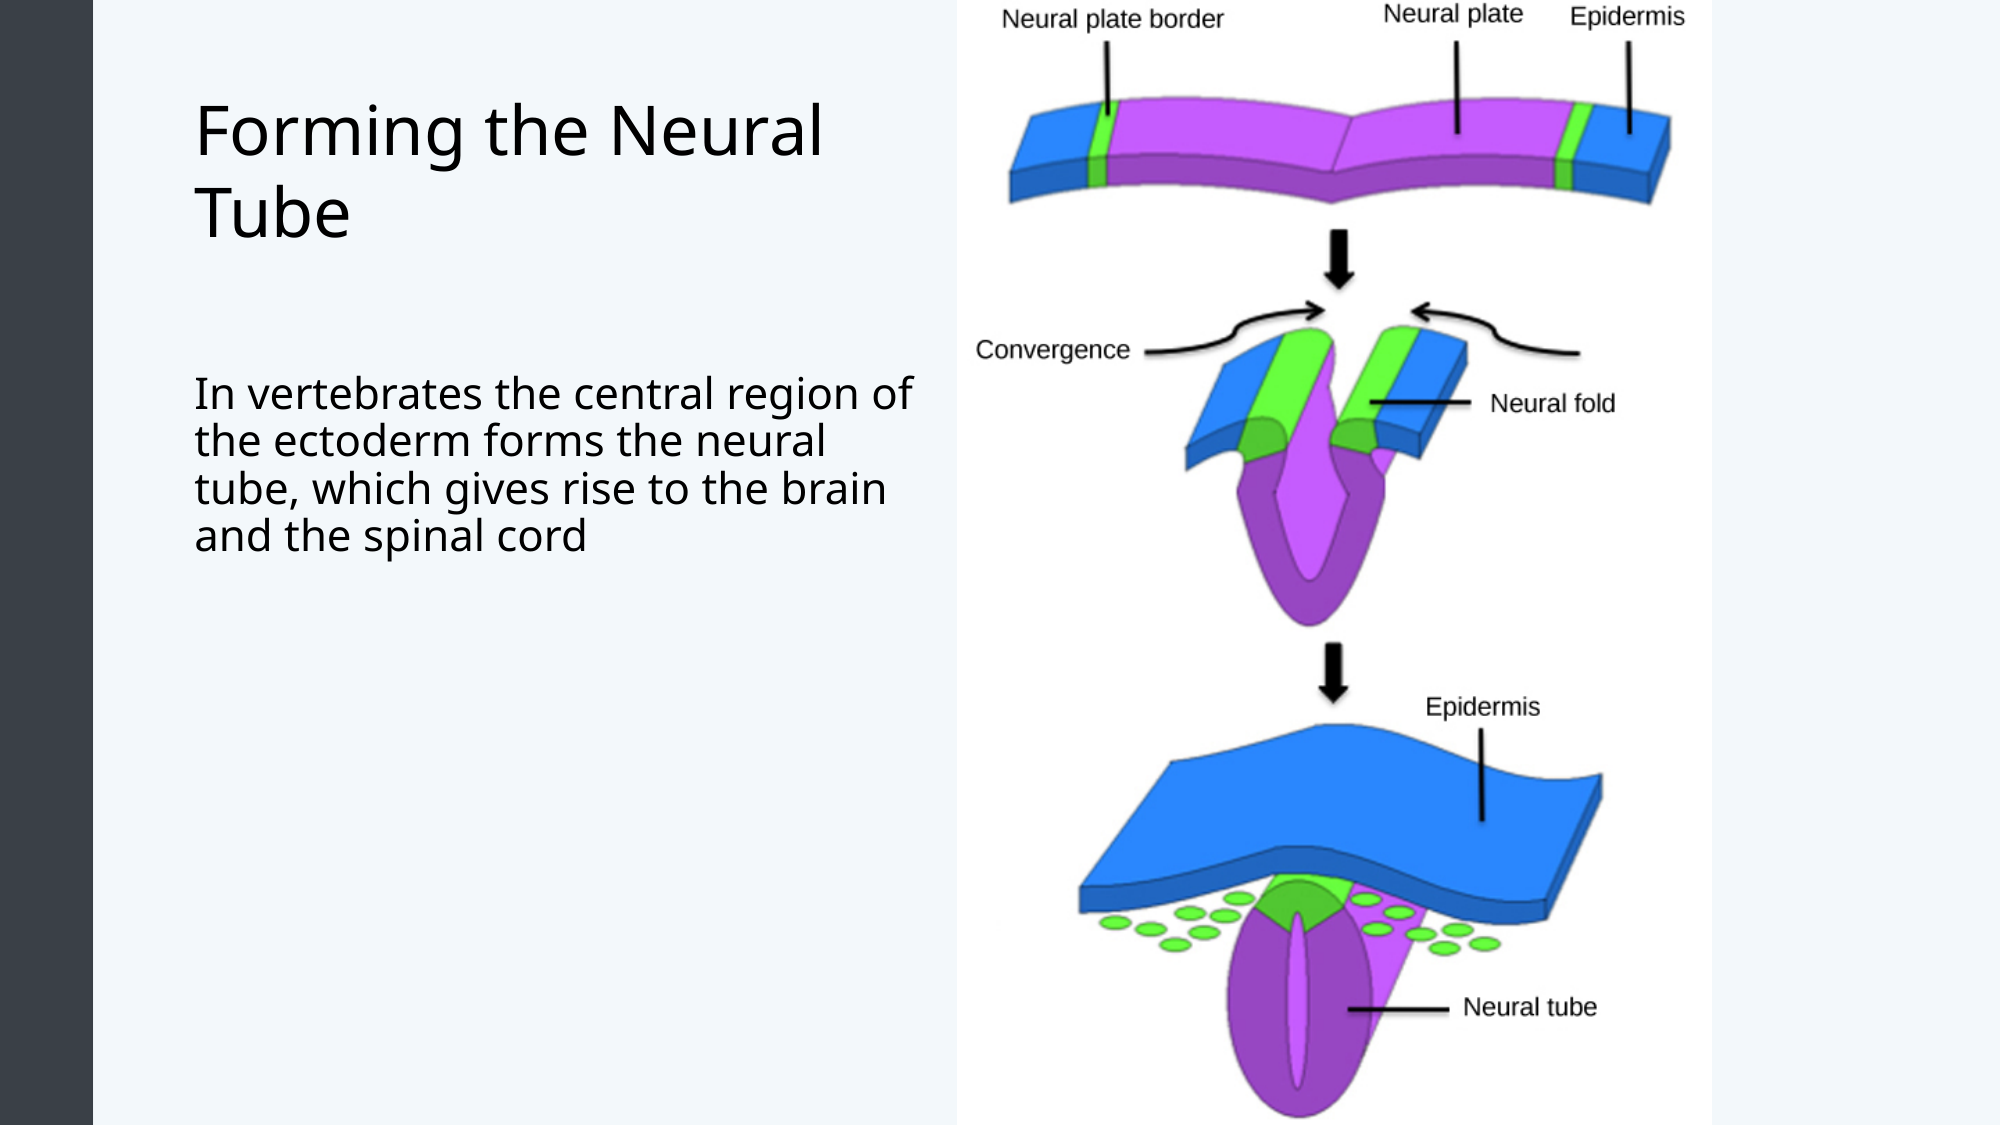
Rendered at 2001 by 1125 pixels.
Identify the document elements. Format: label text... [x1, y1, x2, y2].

title Forming the Neural Tube [179, 59, 861, 278]
list In vertebrates the central region of the ectoderm forms the neural tube, which gives rise to the brain and the spinal cord [179, 364, 934, 1014]
picture [957, 0, 1712, 1125]
